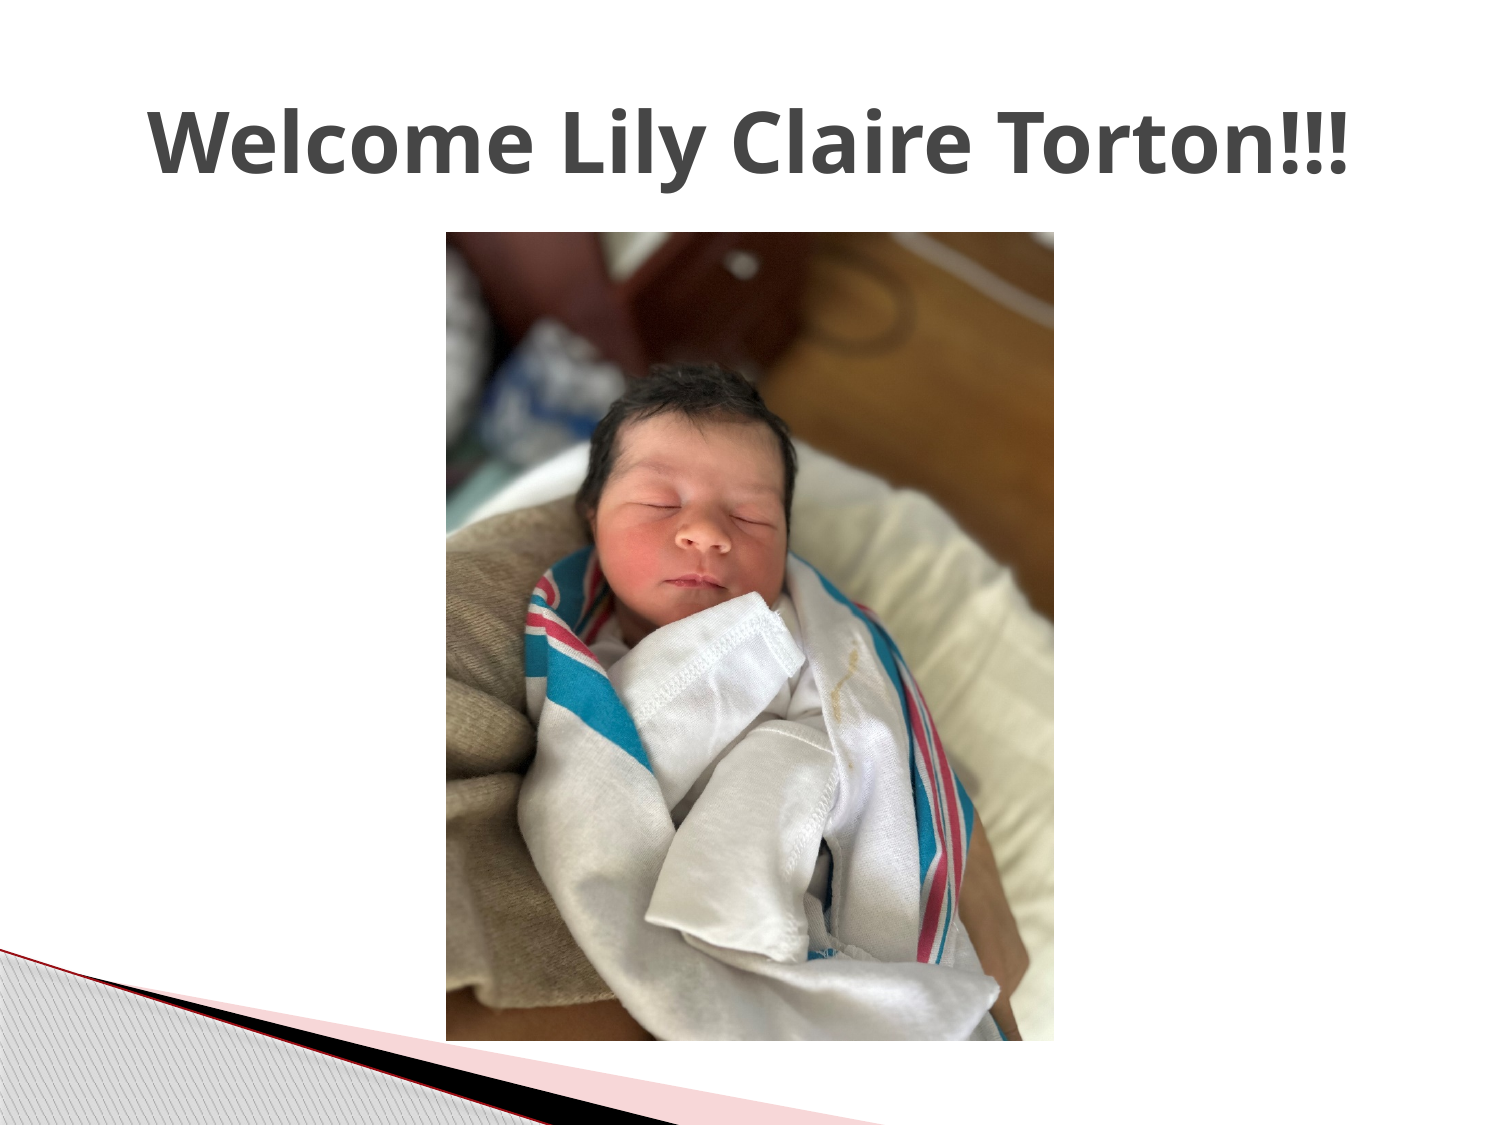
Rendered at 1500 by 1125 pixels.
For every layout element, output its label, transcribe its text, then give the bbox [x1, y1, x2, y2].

picture [446, 232, 1054, 1042]
title Welcome Lily Claire Torton!!! [0, 45, 1500, 233]
